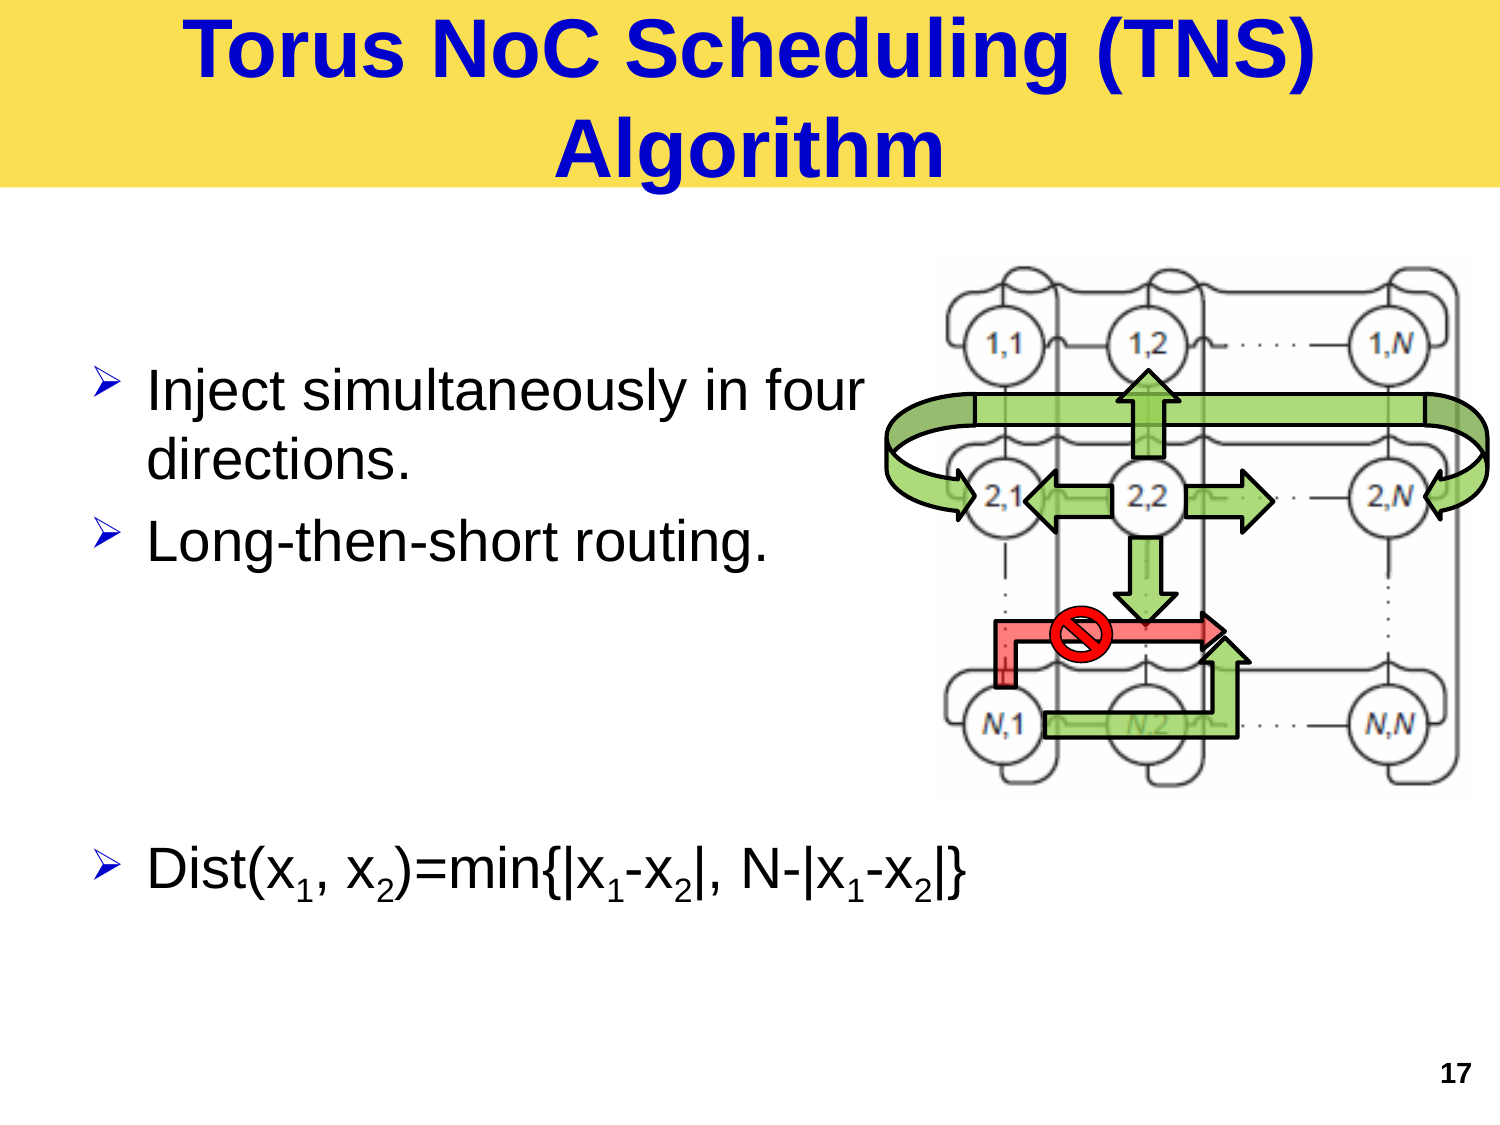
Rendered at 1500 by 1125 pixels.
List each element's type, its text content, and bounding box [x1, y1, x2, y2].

text_box [886, 399, 932, 507]
title Torus NoC Scheduling (TNS) Algorithm [0, 0, 1500, 188]
slide_number 17 [1424, 1046, 1500, 1125]
picture [937, 254, 1476, 803]
list Inject simultaneously in four directions. Long-then-short routing. Dist(x1, x2)=min{|x1-x2|, N-|x1-x2|} [74, 262, 1101, 1006]
text_box [1479, 415, 1488, 491]
